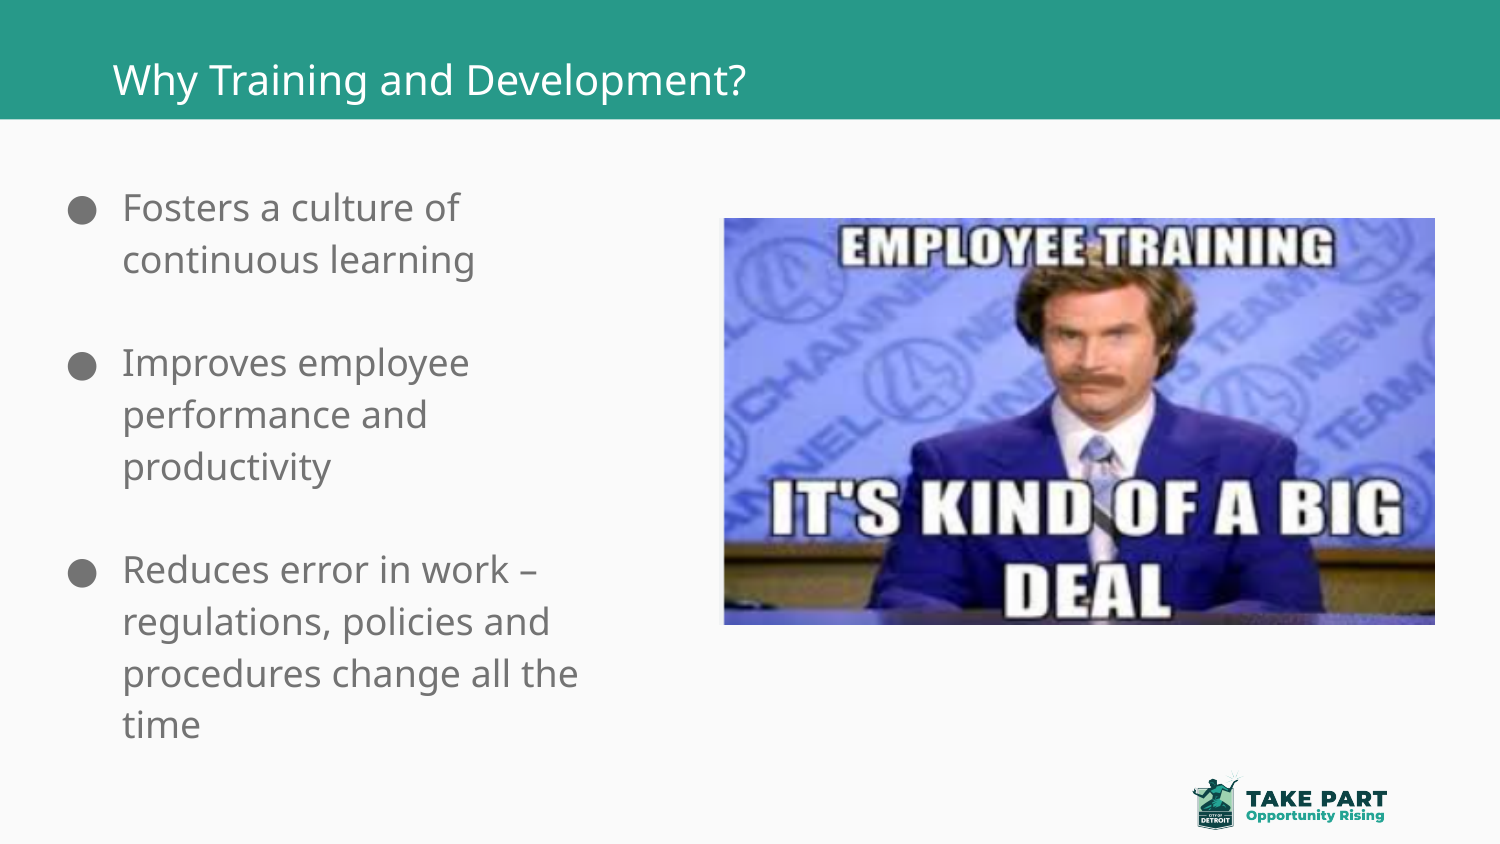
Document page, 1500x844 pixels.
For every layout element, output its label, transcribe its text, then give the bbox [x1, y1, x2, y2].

picture [719, 218, 1435, 625]
picture [1192, 770, 1387, 830]
title Why Training and Development? [112, 2, 1464, 120]
list Fosters a culture of continuous learning Improves employee performance and productivity Reduces error in work – regulations, policies and procedures change all the time [47, 177, 648, 771]
